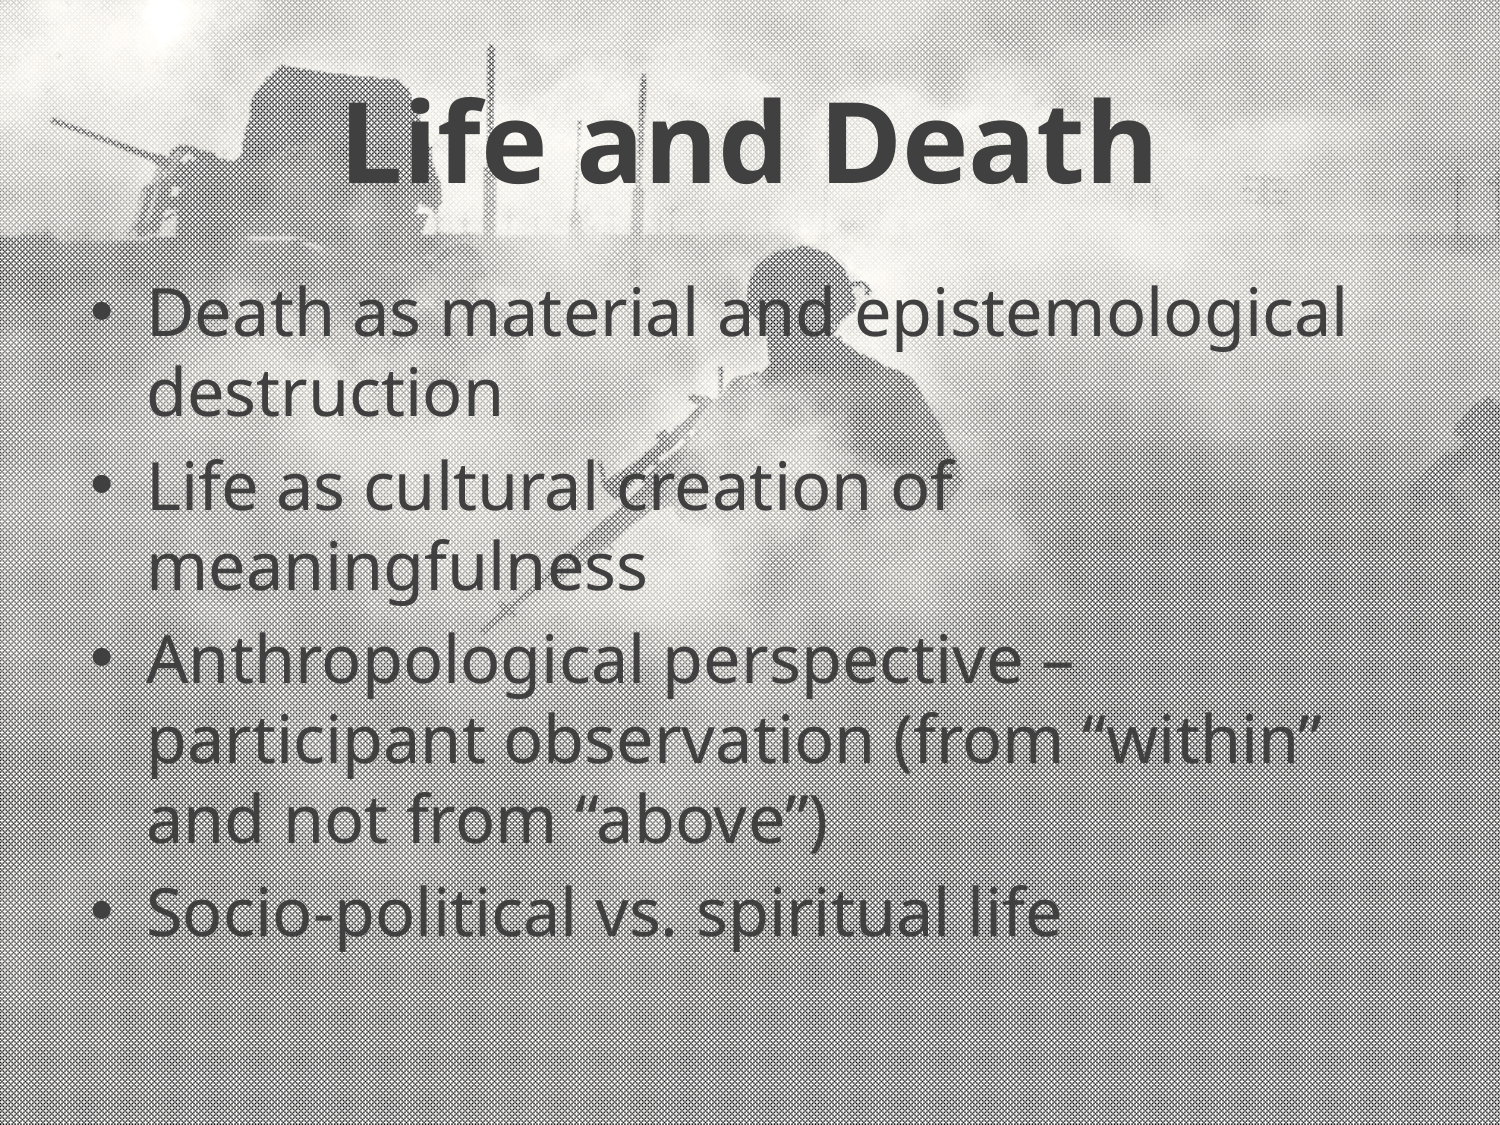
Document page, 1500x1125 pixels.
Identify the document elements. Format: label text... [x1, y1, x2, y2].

list Death as material and epistemological destruction Life as cultural creation of meaningfulness Anthropological perspective – participant observation (from “within” and not from “above”) Socio-political vs. spiritual life [74, 262, 1426, 1026]
title Life and Death [75, 45, 1425, 233]
picture [0, 0, 1500, 1125]
